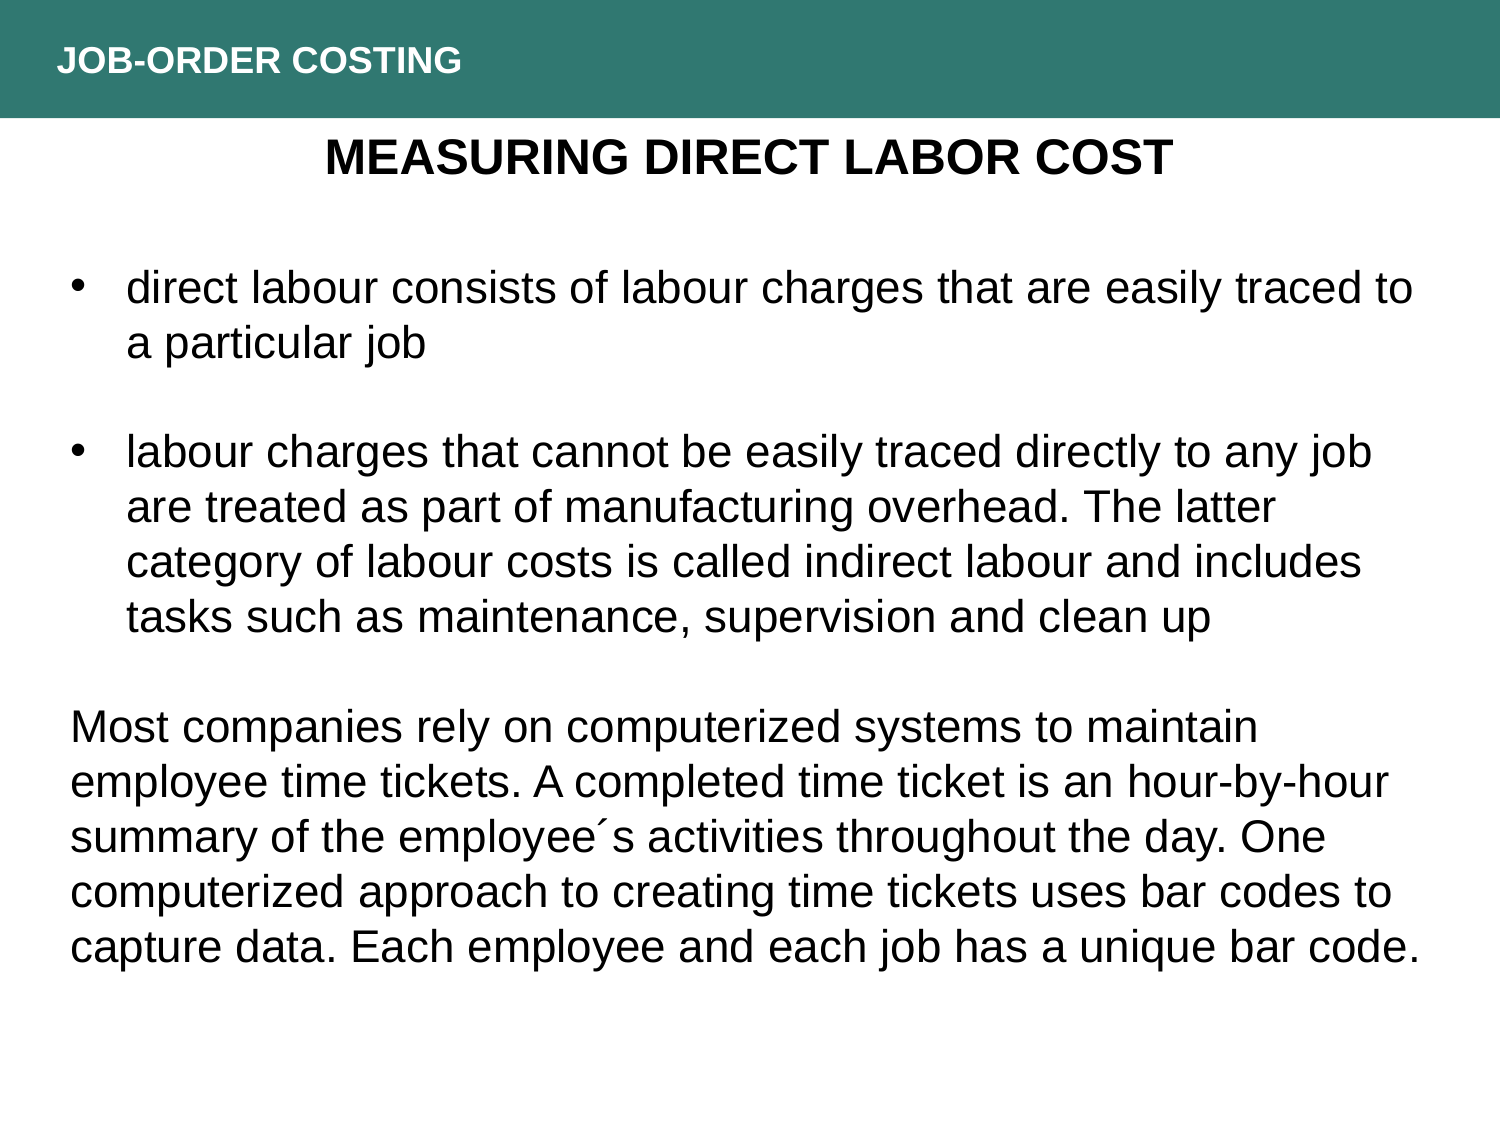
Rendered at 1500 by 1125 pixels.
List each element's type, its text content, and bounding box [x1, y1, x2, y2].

text_box JOB-ORDER COSTING [0, 0, 1500, 120]
text_box MEASURING DIRECT LABOR COST [55, 117, 1444, 193]
text_box direct labour consists of labour charges that are easily traced to a particular job labour charges that cannot be easily traced directly to any job are treated as part of manufacturing overhead. The latter category of labour costs is called indirect labour and includes tasks such as maintenance, supervision and clean up Most companies rely on computerized systems to maintain employee time tickets. A completed time ticket is an hour-by-hour summary of the employee´s activities throughout the day. One computerized approach to creating time tickets uses bar codes to capture data. Each employee and each job has a unique bar code. [55, 249, 1446, 980]
